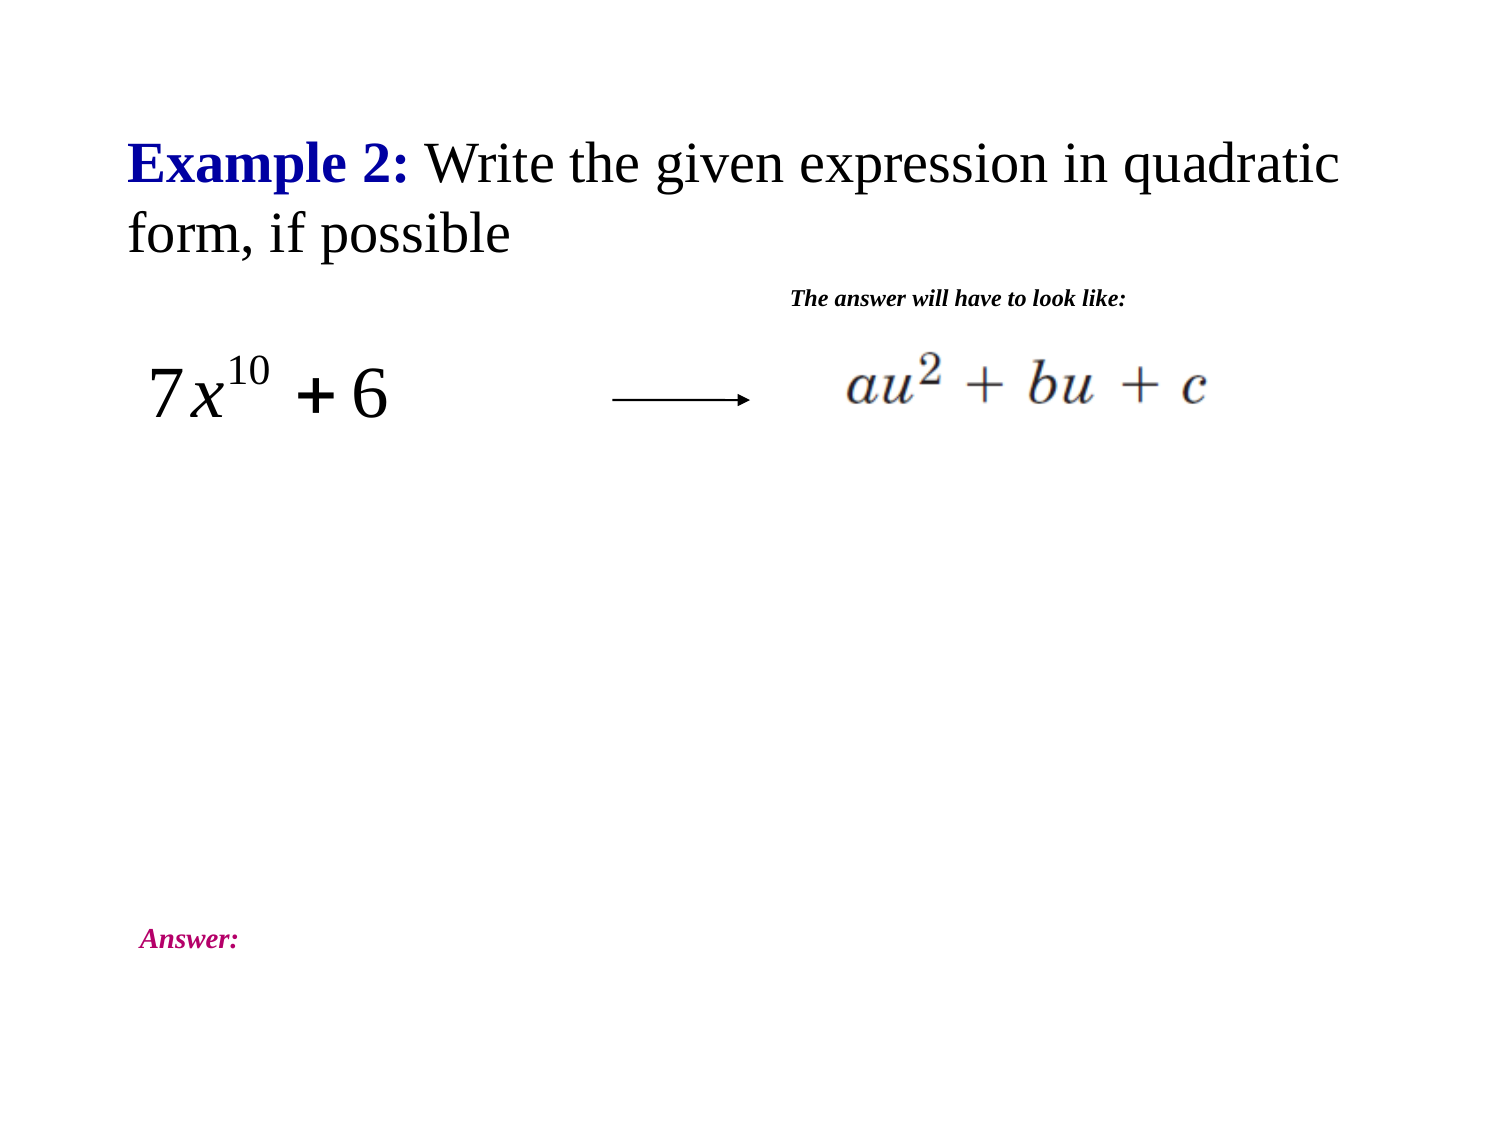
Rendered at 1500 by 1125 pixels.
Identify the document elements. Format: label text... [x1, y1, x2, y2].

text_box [137, 337, 401, 436]
text_box [612, 393, 751, 407]
picture [837, 349, 1213, 434]
text_box The answer will have to look like: [774, 275, 1425, 344]
title Example 2: Write the given expression in quadratic form, if possible [112, 99, 1388, 288]
text_box Answer: [124, 912, 363, 992]
